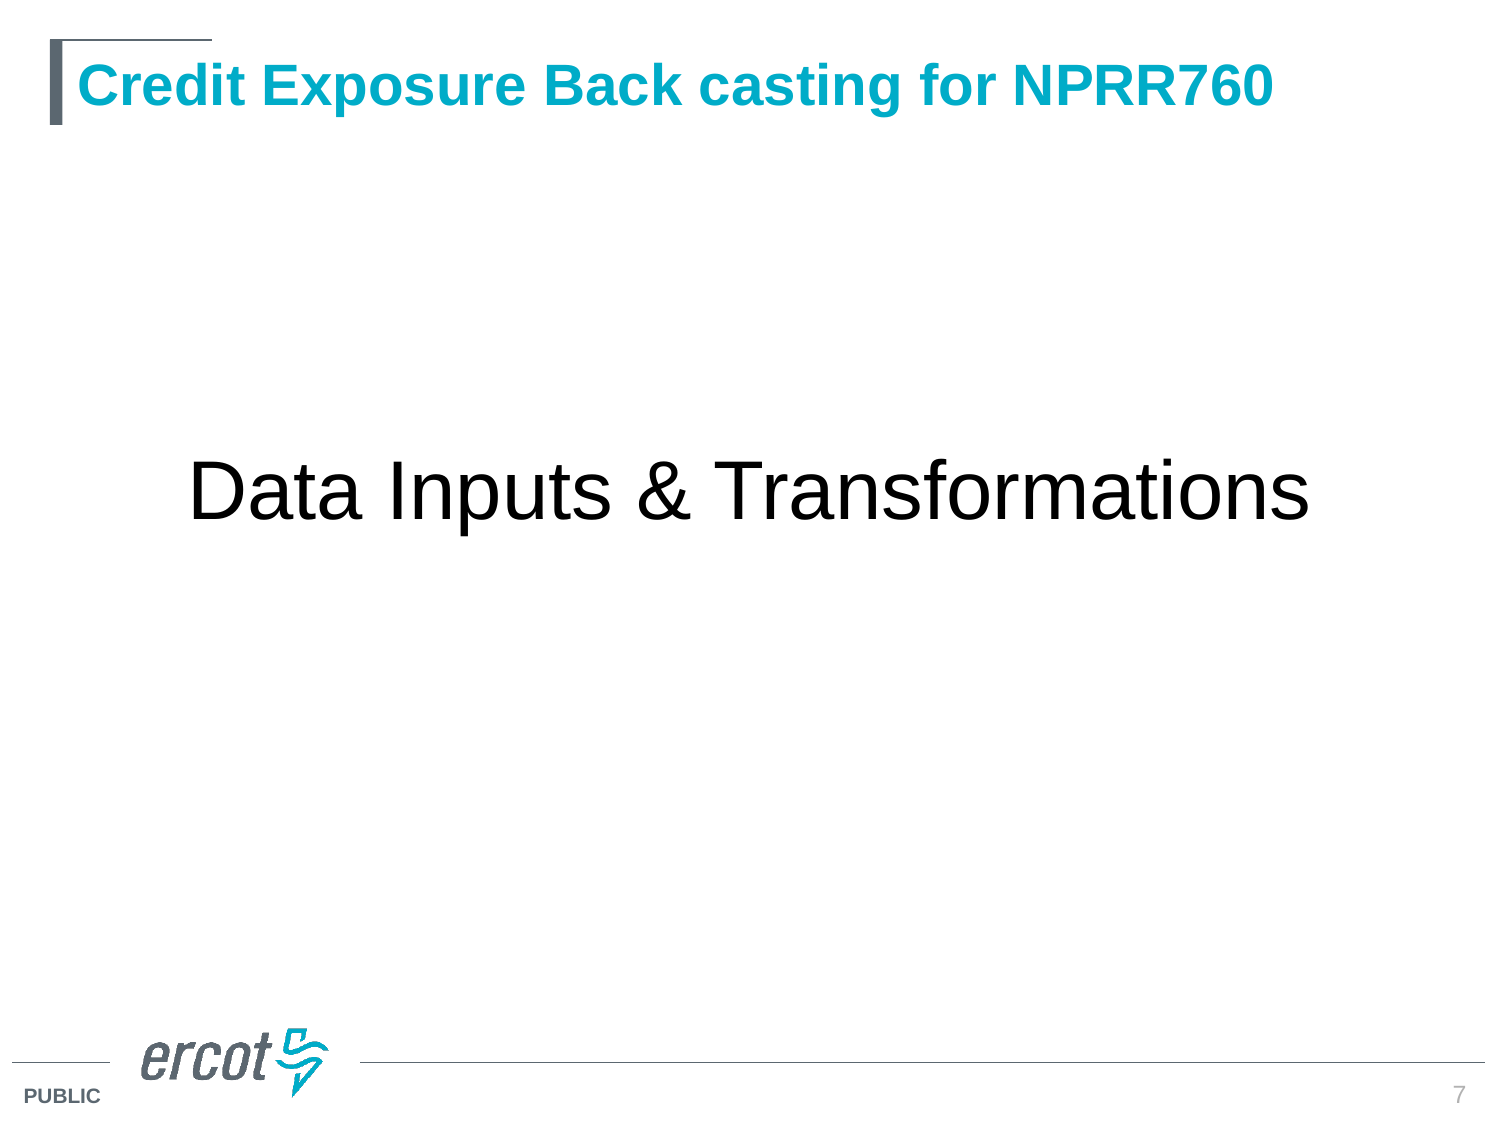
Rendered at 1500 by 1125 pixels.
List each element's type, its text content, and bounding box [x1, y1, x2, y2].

title Credit Exposure Back casting for NPRR760 [62, 39, 1450, 228]
slide_number 7 [1437, 1076, 1475, 1112]
list Data Inputs & Transformations [50, 262, 1450, 972]
picture [137, 1024, 332, 1100]
